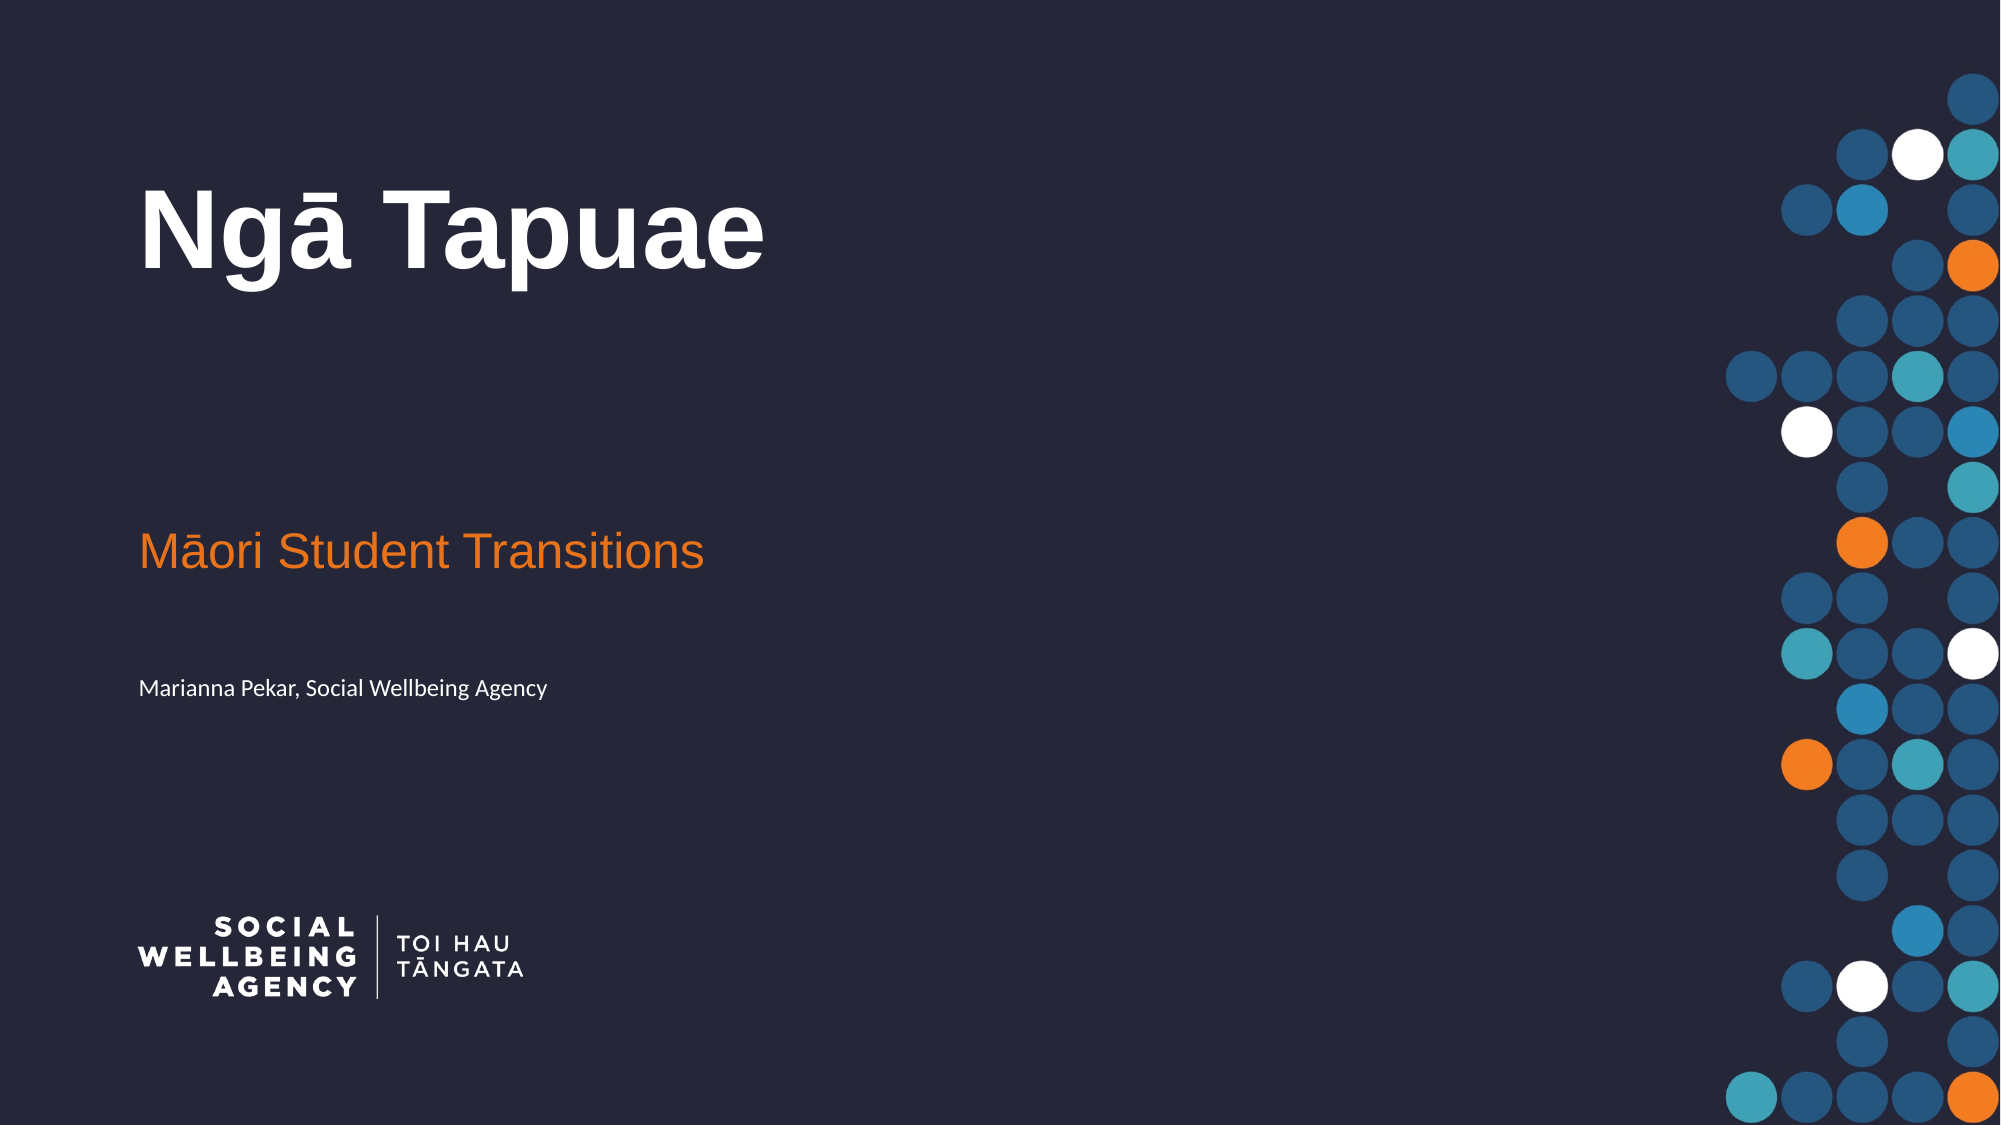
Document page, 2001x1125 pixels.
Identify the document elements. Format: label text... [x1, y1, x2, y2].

list Māori Student Transitions [123, 518, 1150, 575]
picture [0, 0, 2001, 1125]
list Marianna Pekar, Social Wellbeing Agency [123, 668, 1421, 708]
list Ngā Tapuae [123, 174, 1150, 383]
